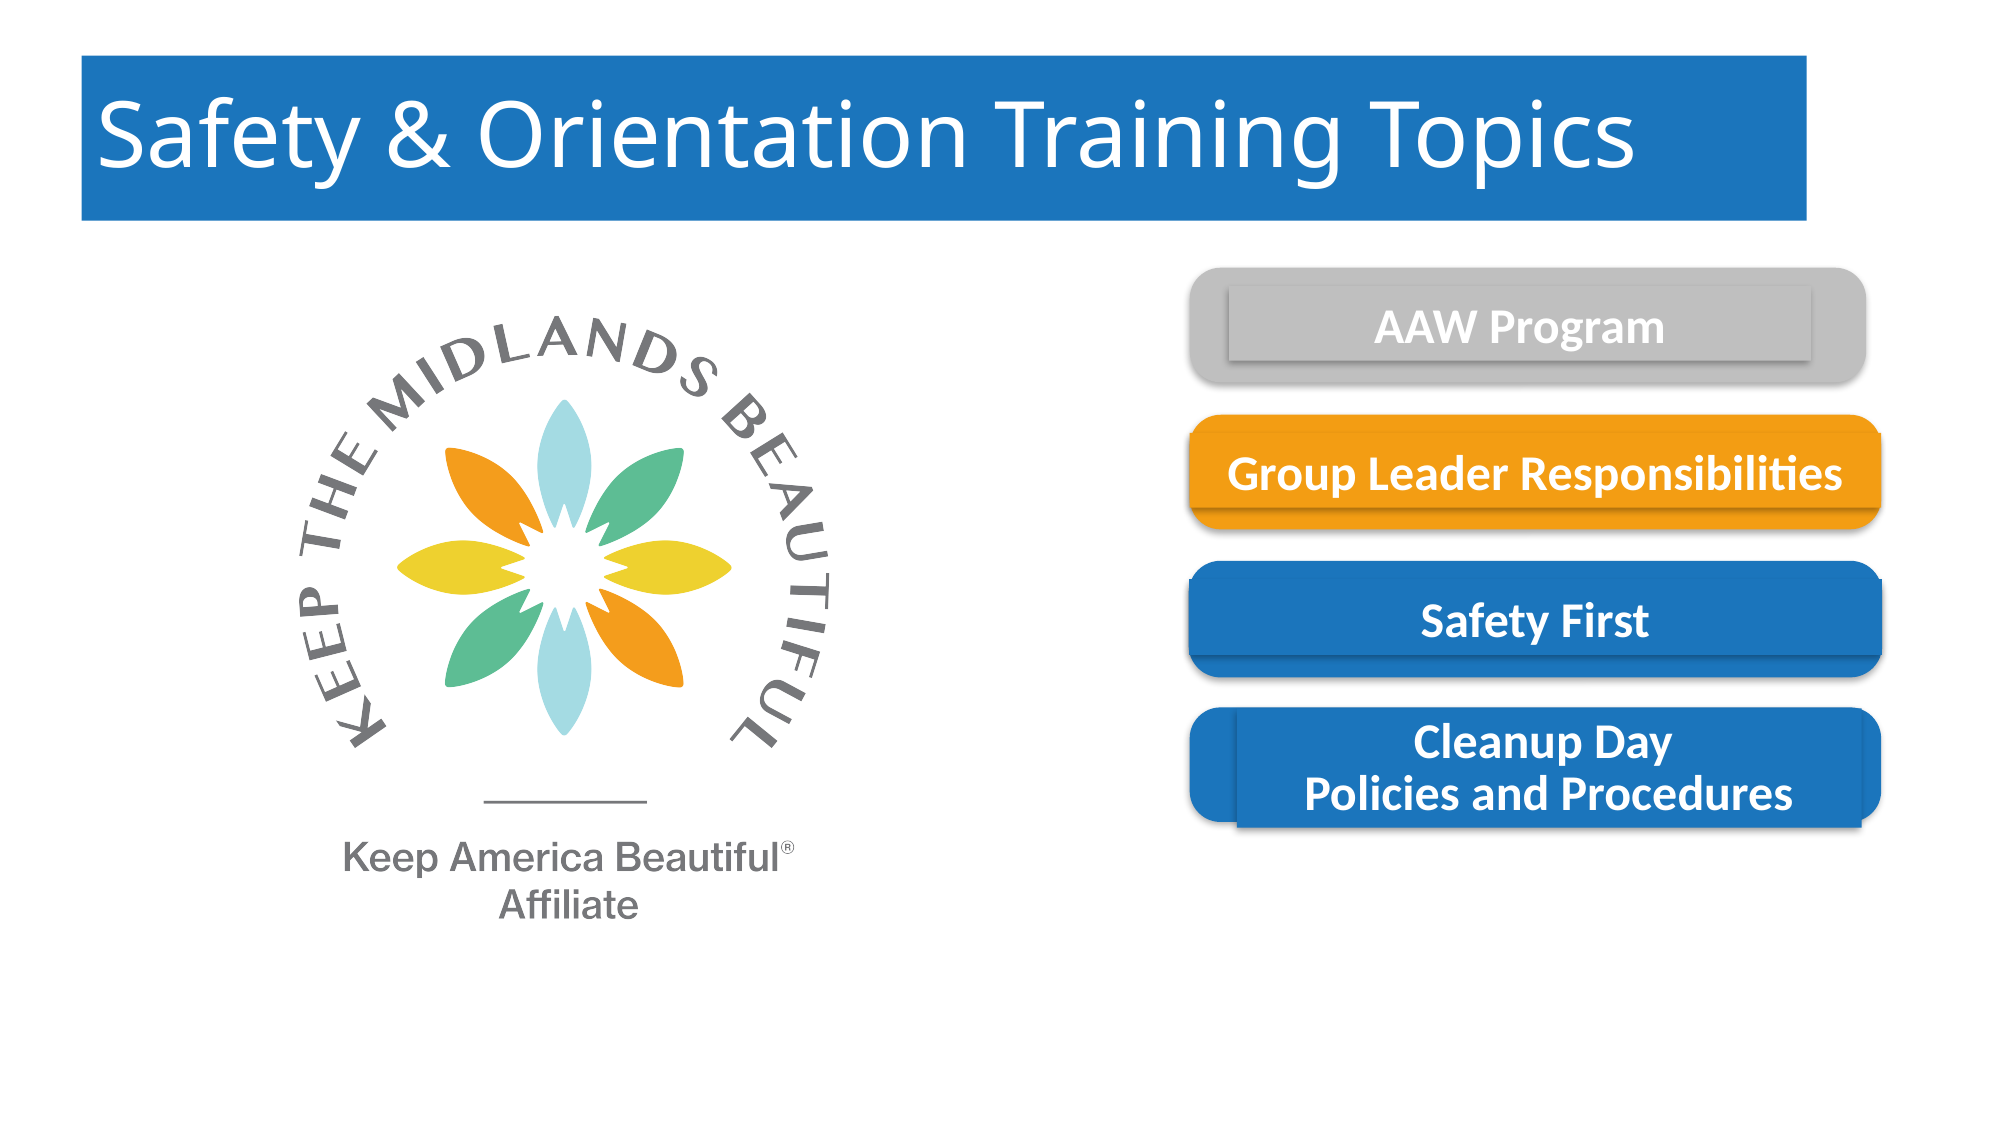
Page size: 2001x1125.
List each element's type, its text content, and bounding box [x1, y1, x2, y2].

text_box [1189, 561, 1882, 677]
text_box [1189, 707, 1882, 830]
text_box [1189, 267, 1867, 383]
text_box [1189, 414, 1882, 530]
picture [119, 189, 1021, 1048]
title Safety & Orientation Training Topics [81, 55, 1807, 221]
